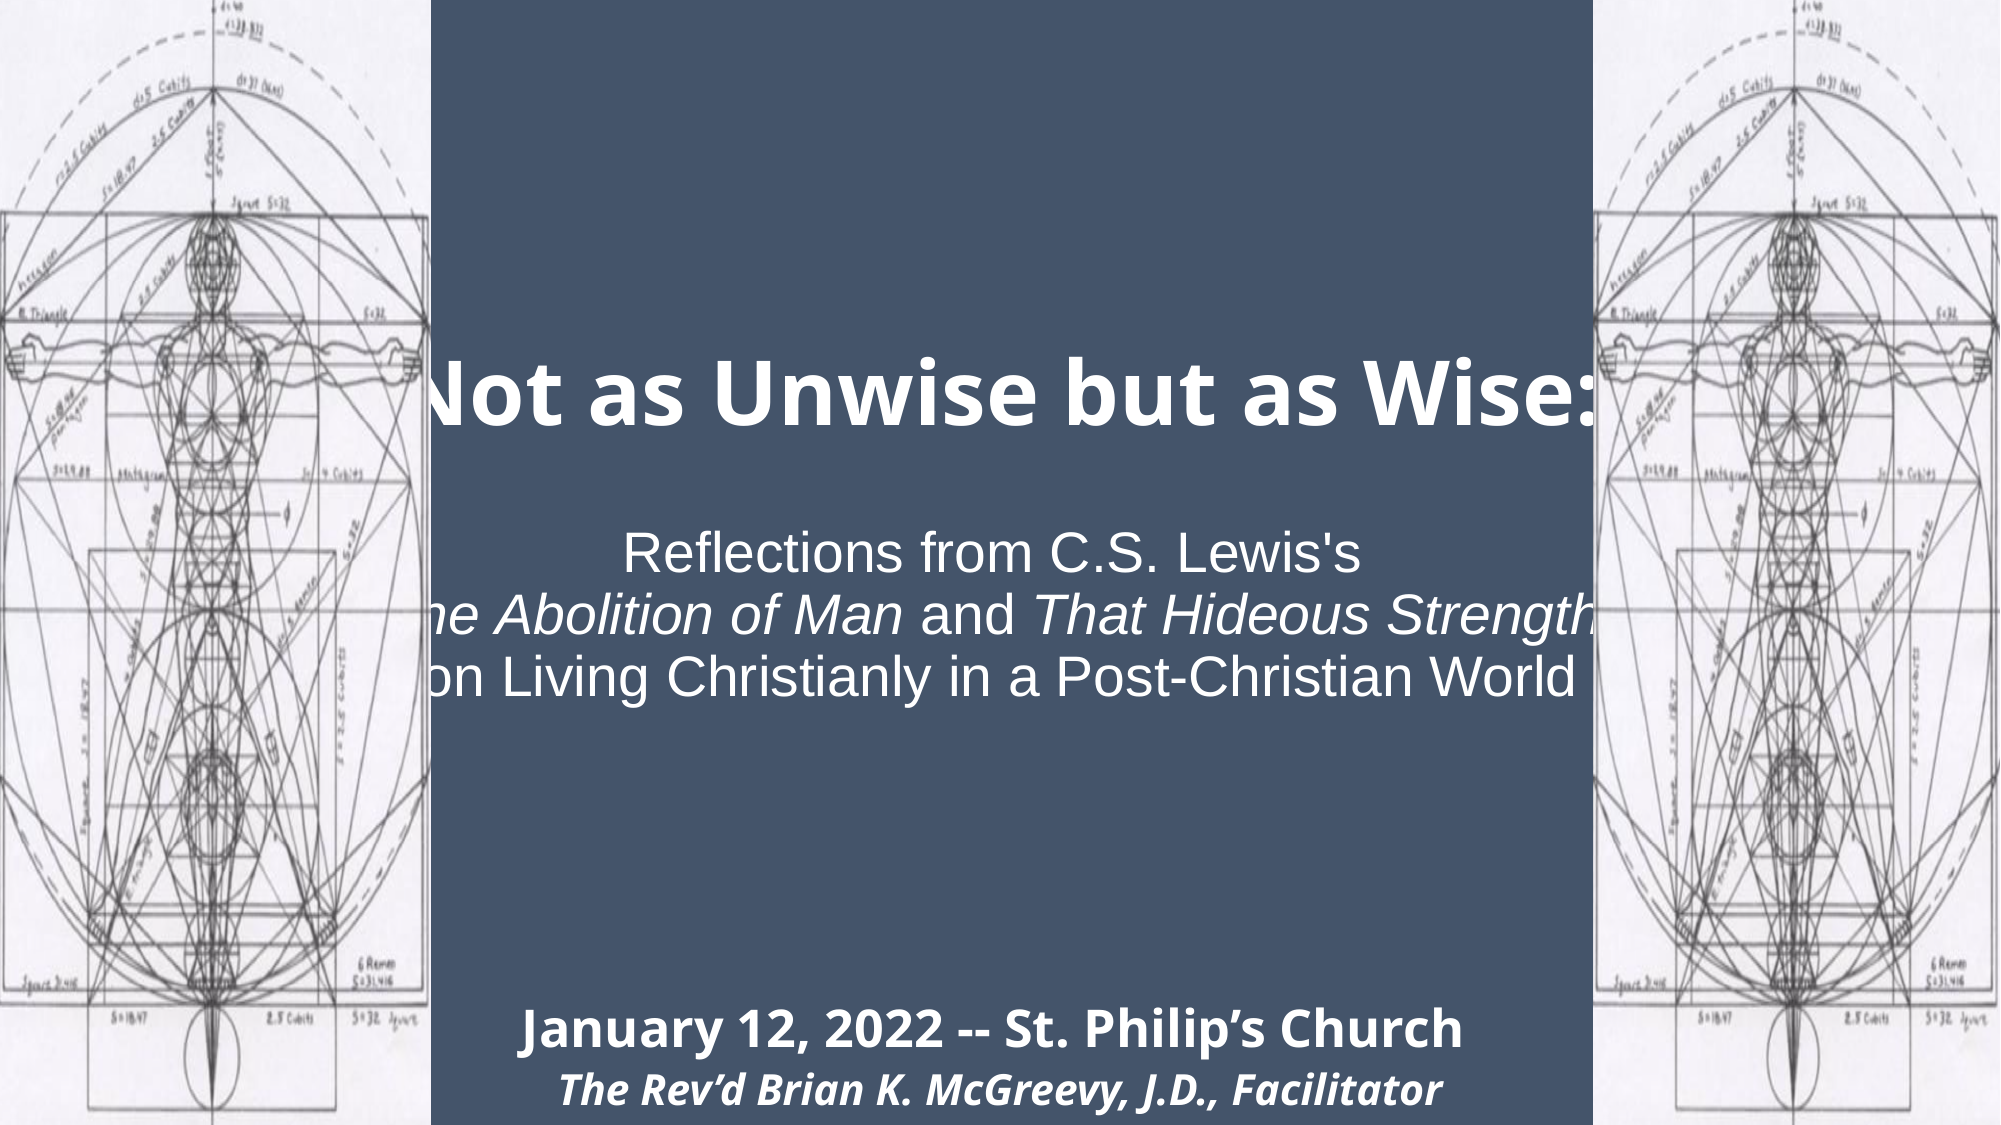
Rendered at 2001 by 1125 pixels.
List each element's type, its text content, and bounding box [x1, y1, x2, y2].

picture [0, 0, 431, 1125]
subtitle January 12, 2022 -- St. Philip’s Church The Rev’d Brian K. McGreevy, J.D., Facilitator [431, 631, 1593, 1125]
title Not as Unwise but as Wise: Reflections from C.S. Lewis's The Abolition of Man and That Hideous Strength on Living Christianly in a Post-Christian World [431, 0, 1593, 631]
picture [1593, 0, 2000, 1125]
